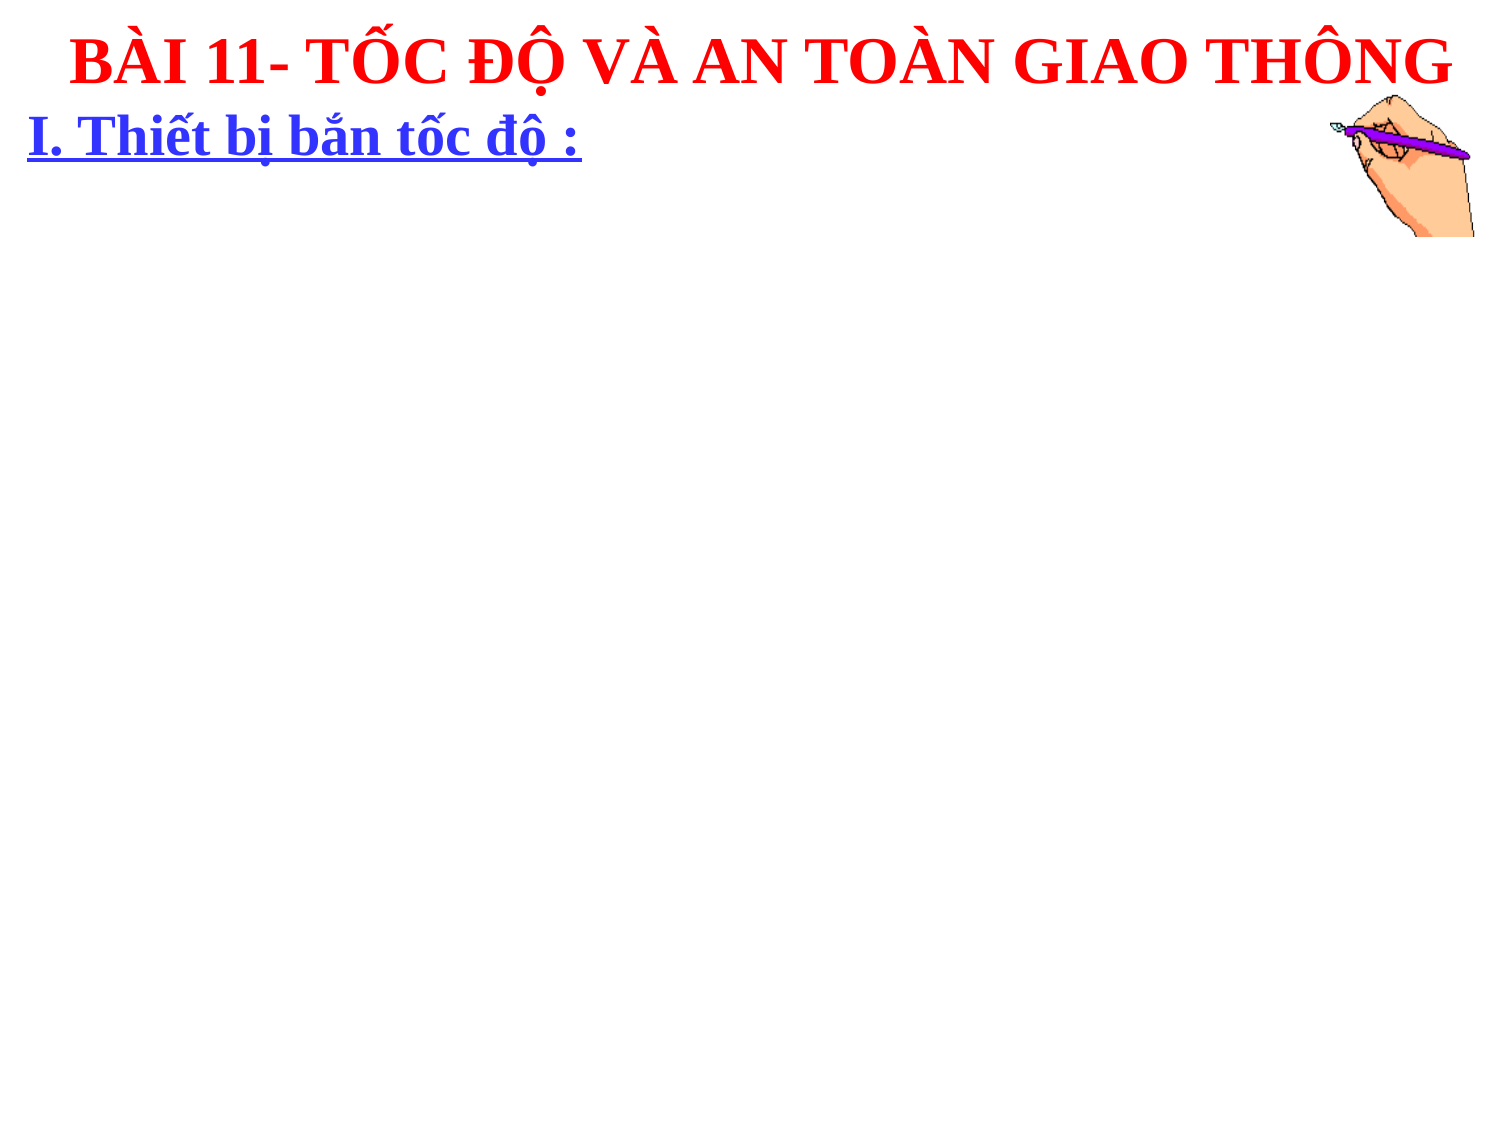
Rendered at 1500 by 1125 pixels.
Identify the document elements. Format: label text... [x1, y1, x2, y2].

picture [1329, 81, 1493, 237]
text_box I. Thiết bị bắn tốc độ : [12, 89, 613, 174]
text_box BÀI 11- TỐC ĐỘ VÀ AN TOÀN GIAO THÔNG [49, 9, 1475, 104]
